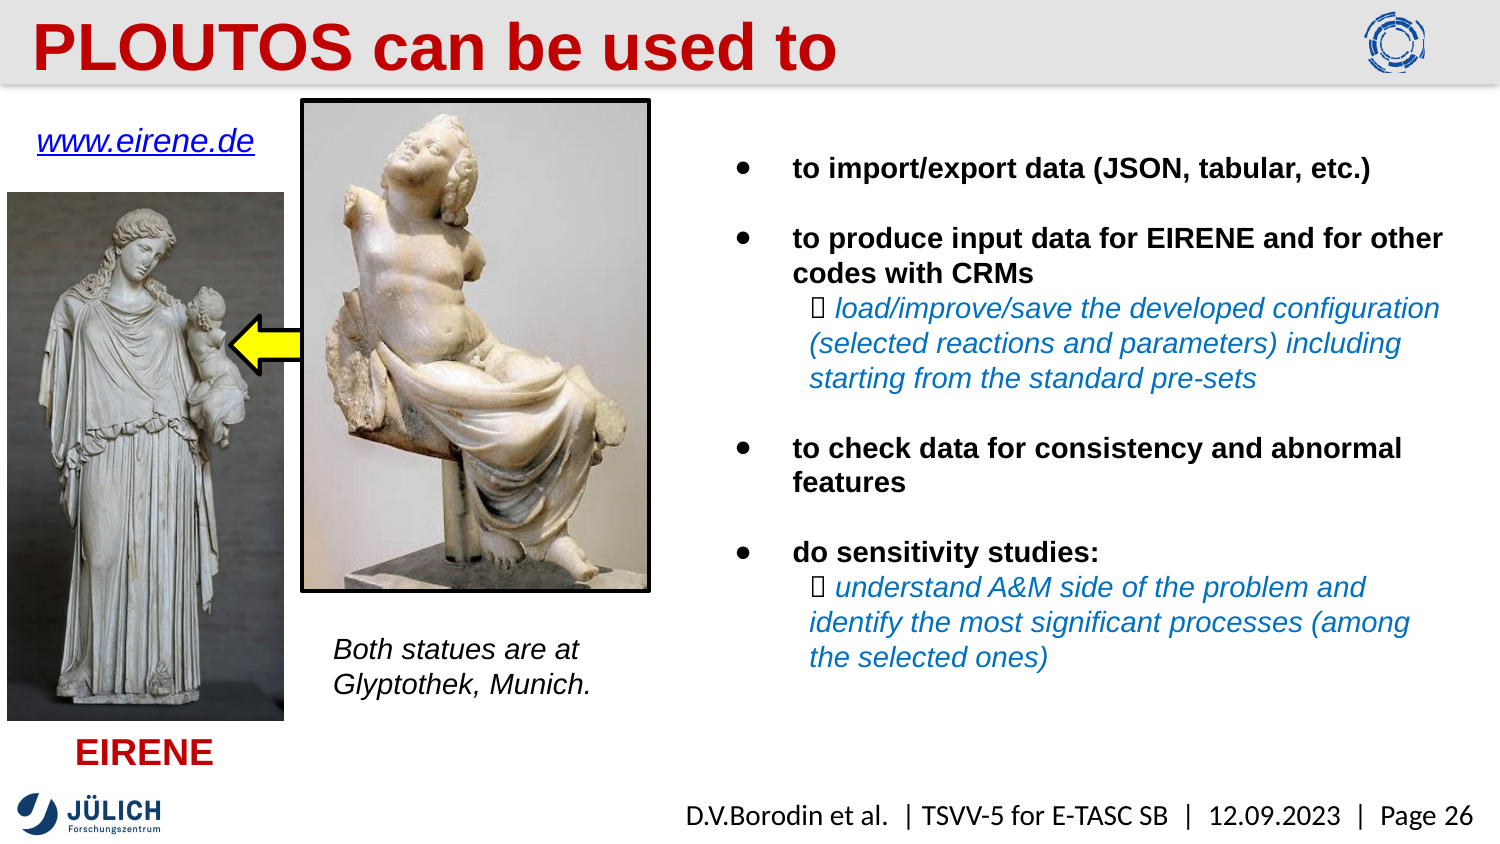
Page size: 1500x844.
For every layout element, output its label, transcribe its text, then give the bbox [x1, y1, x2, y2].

text_box www.eirene.de [21, 111, 281, 167]
text_box Both statues are at Glyptothek, Munich. [318, 622, 632, 708]
picture [303, 102, 647, 589]
text_box PLOUTOS can be used to [17, 0, 1236, 92]
text_box EIRENE [59, 729, 230, 781]
text_box to import/export data (JSON, tabular, etc.) to produce input data for EIRENE and for other codes with CRMs  load/improve/save the developed configuration (selected reactions and parameters) including starting from the standard pre-sets to check data for consistency and abnormal features do sensitivity studies:  understand A&M side of the problem and identify the most significant processes (among the selected ones) [702, 141, 1471, 751]
picture [17, 792, 161, 836]
text_box [288, 328, 298, 362]
picture [7, 192, 284, 721]
